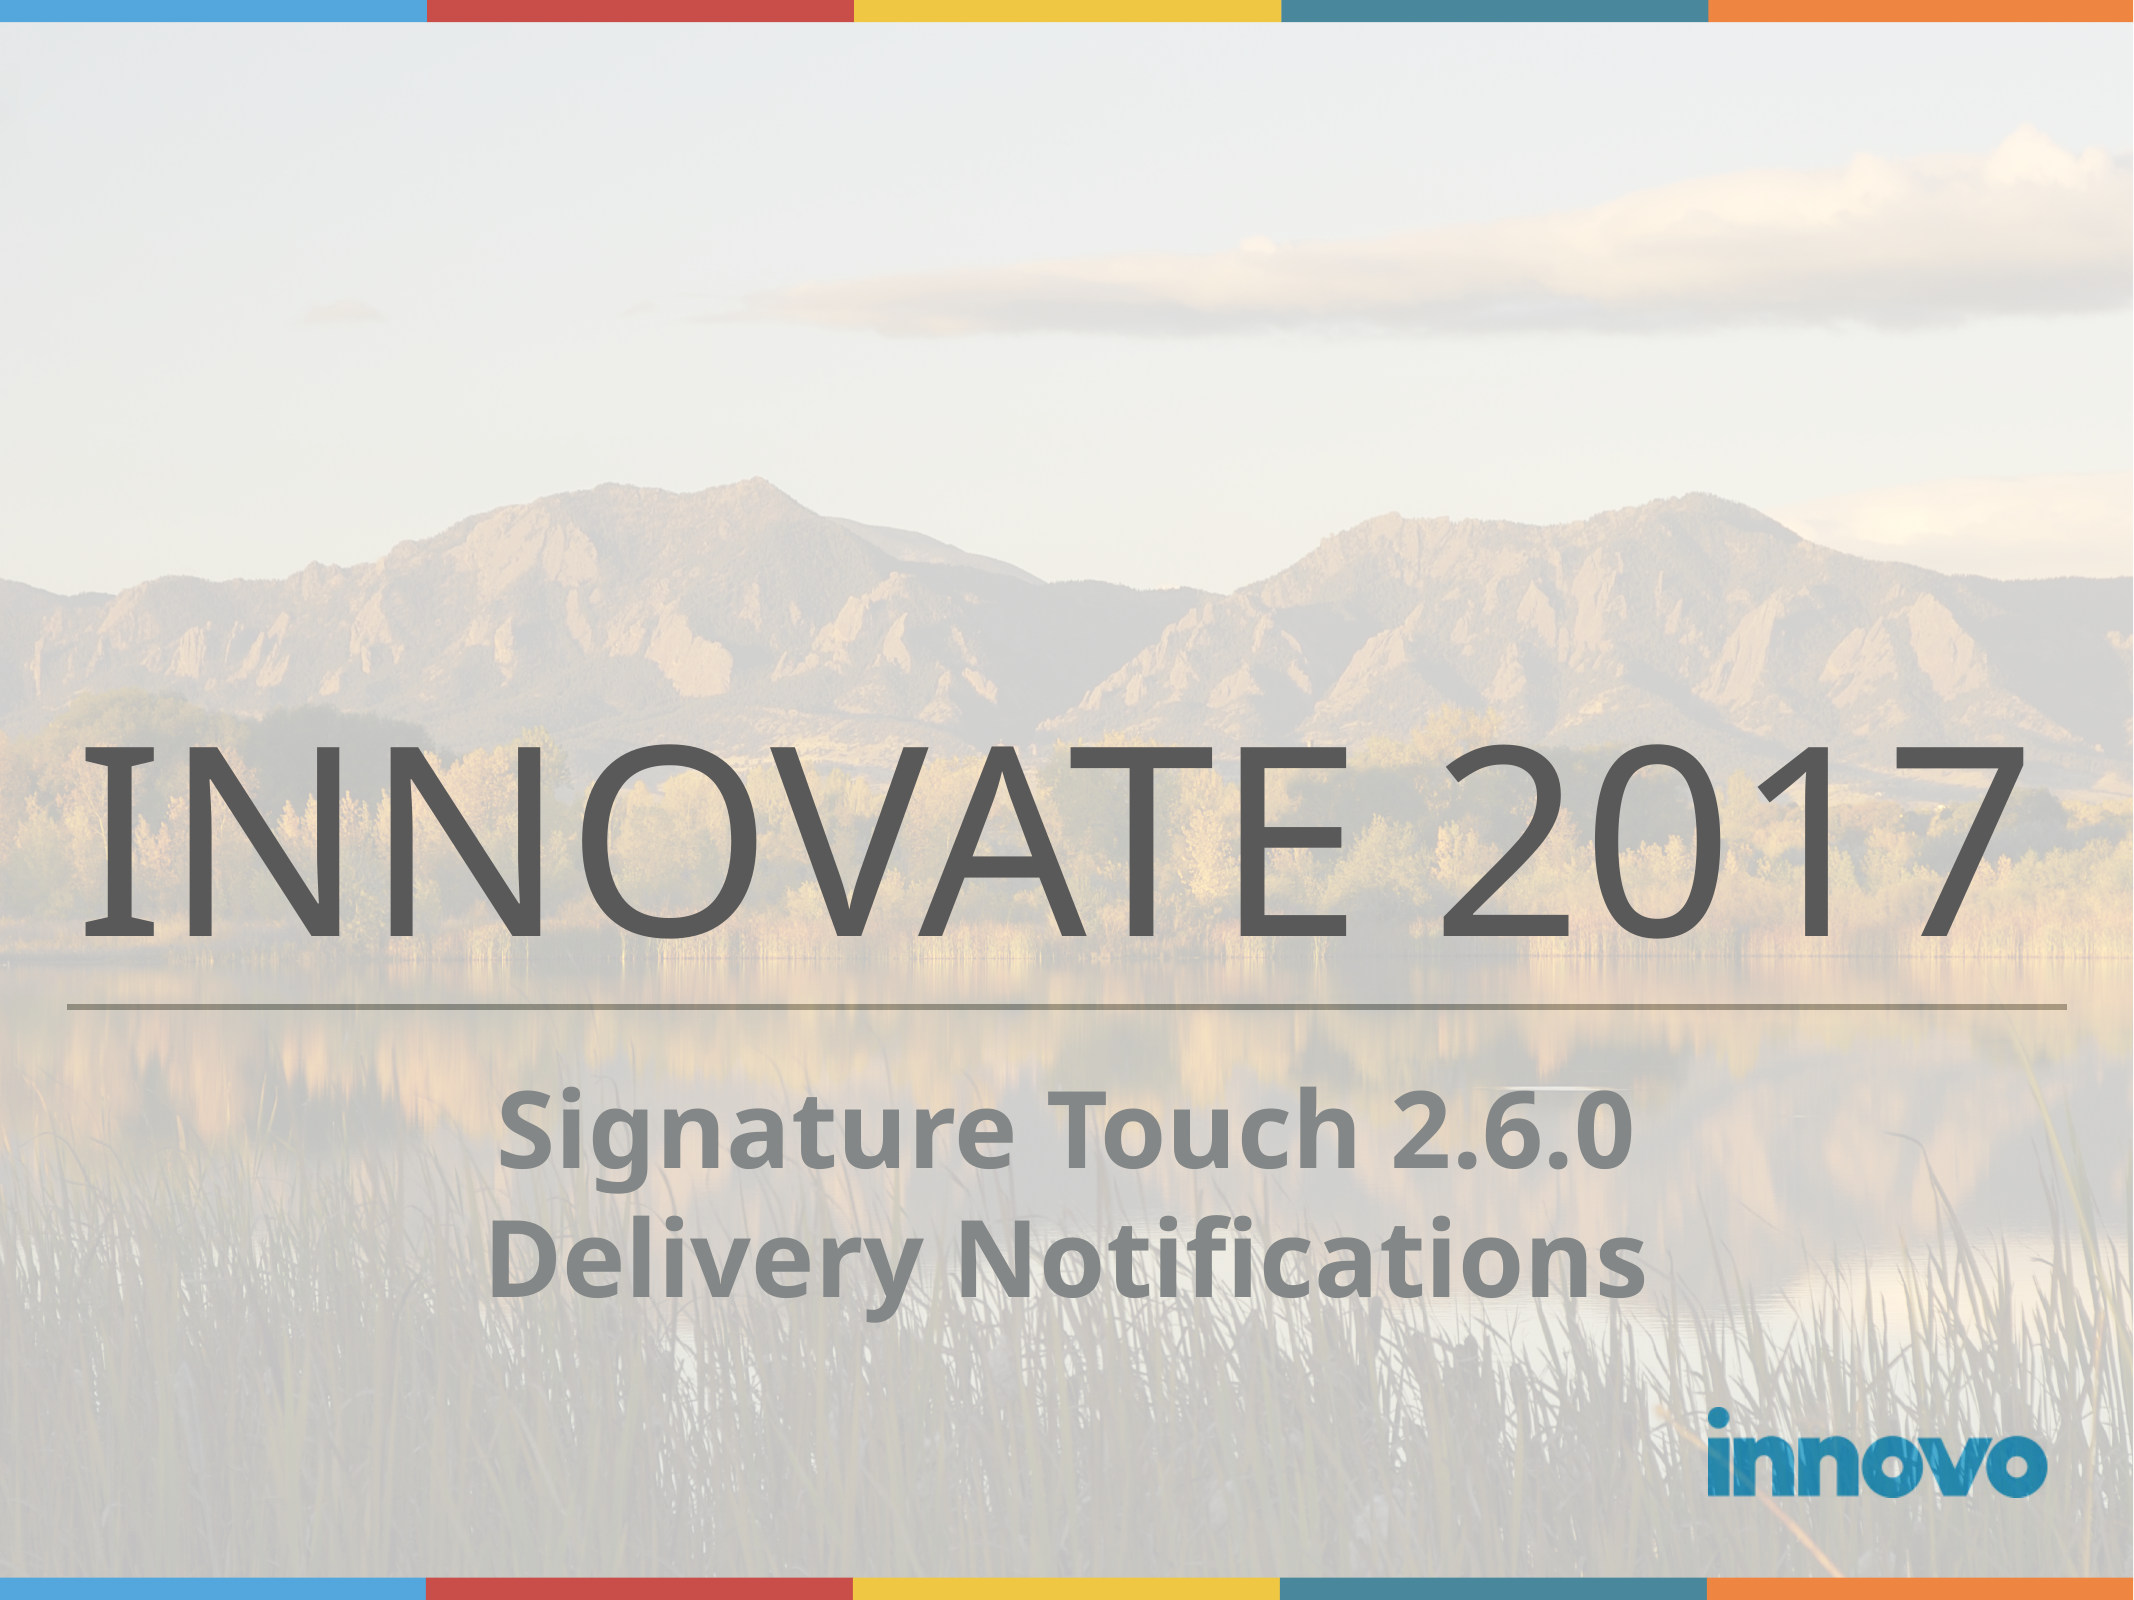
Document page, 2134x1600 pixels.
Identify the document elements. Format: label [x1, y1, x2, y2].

text_box [0, 0, 2134, 23]
picture [0, 23, 2134, 1577]
text_box [0, 1577, 2134, 1600]
